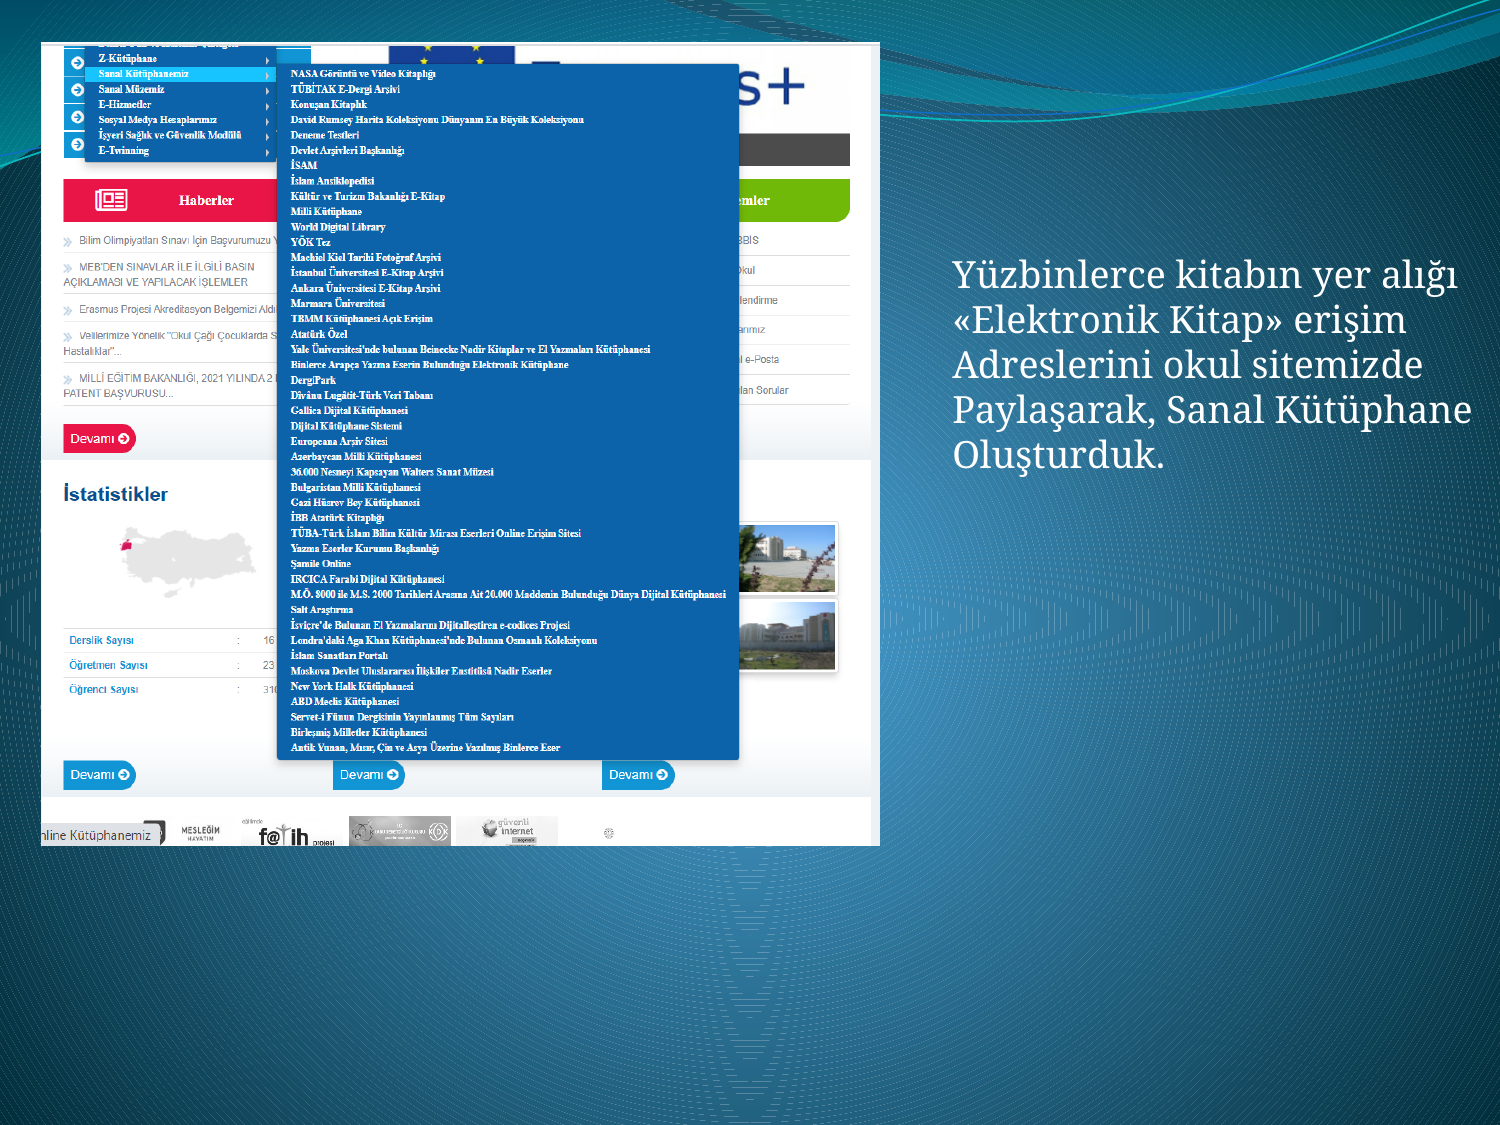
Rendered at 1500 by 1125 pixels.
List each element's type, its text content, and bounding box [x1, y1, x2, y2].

text_box Yüzbinlerce kitabın yer alığı «Elektronik Kitap» erişim Adreslerini okul sitemizde Paylaşarak, Sanal Kütüphane Oluşturduk. [937, 243, 1488, 484]
picture [40, 42, 881, 846]
